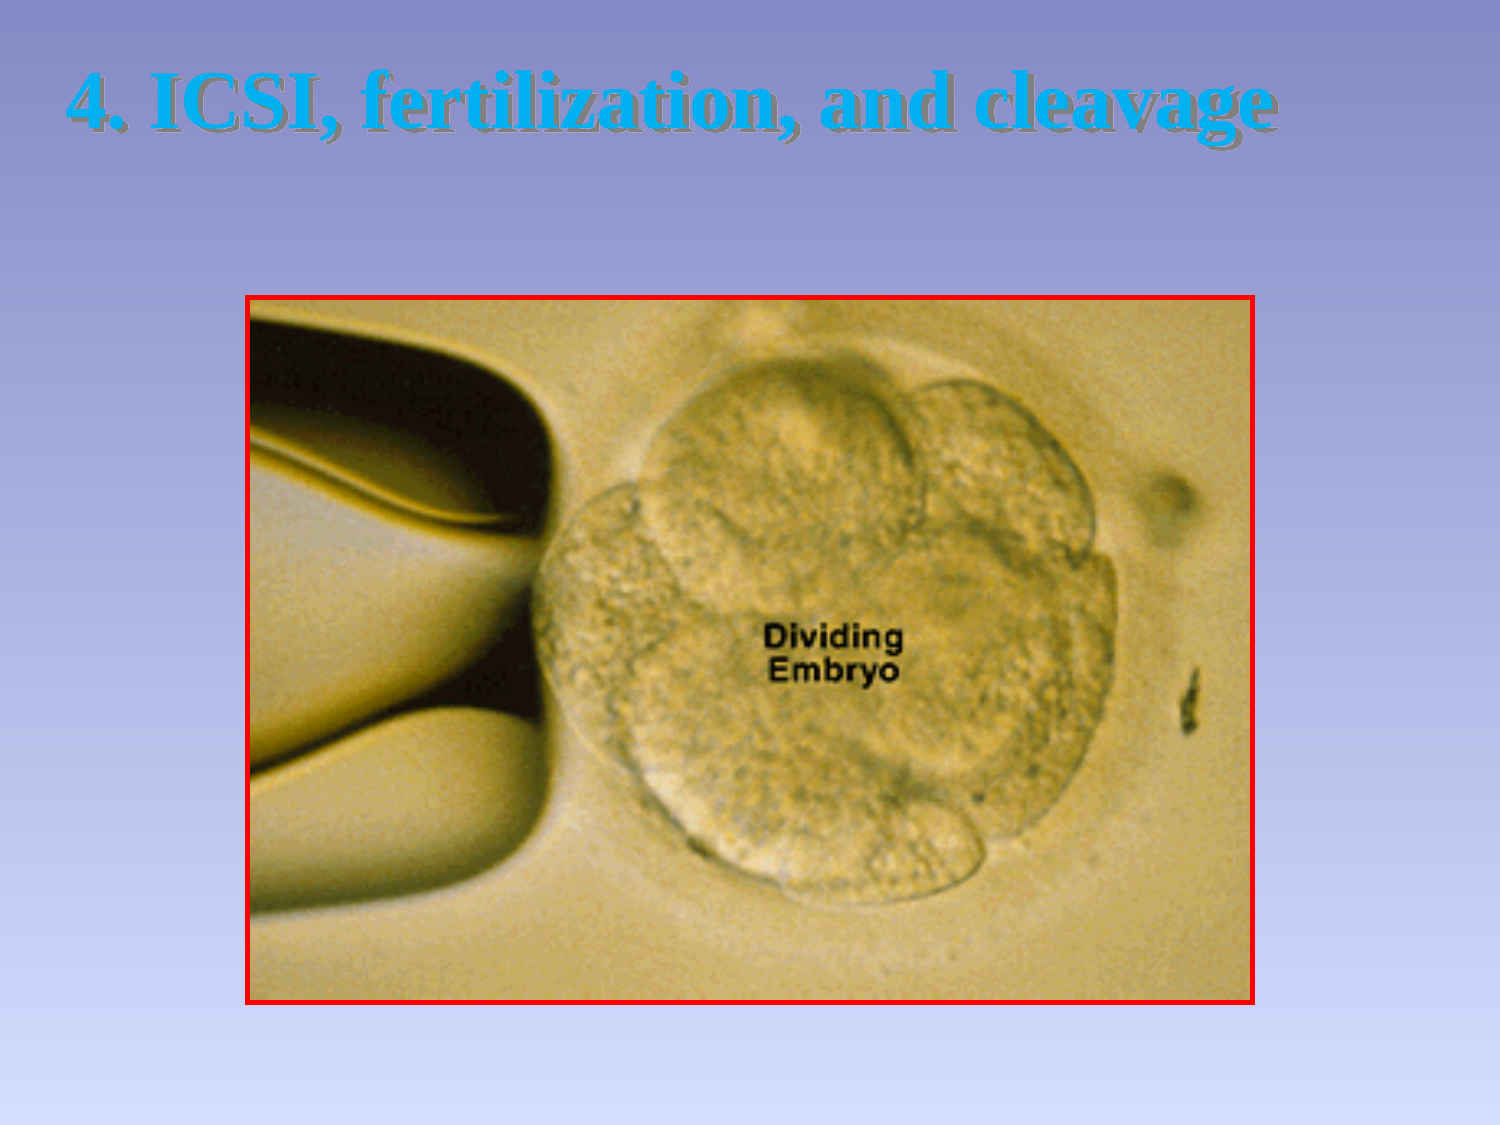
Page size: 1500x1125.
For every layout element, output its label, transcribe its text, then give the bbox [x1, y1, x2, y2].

picture [249, 299, 1251, 1001]
title 4. ICSI, fertilization, and cleavage [49, 37, 1326, 241]
